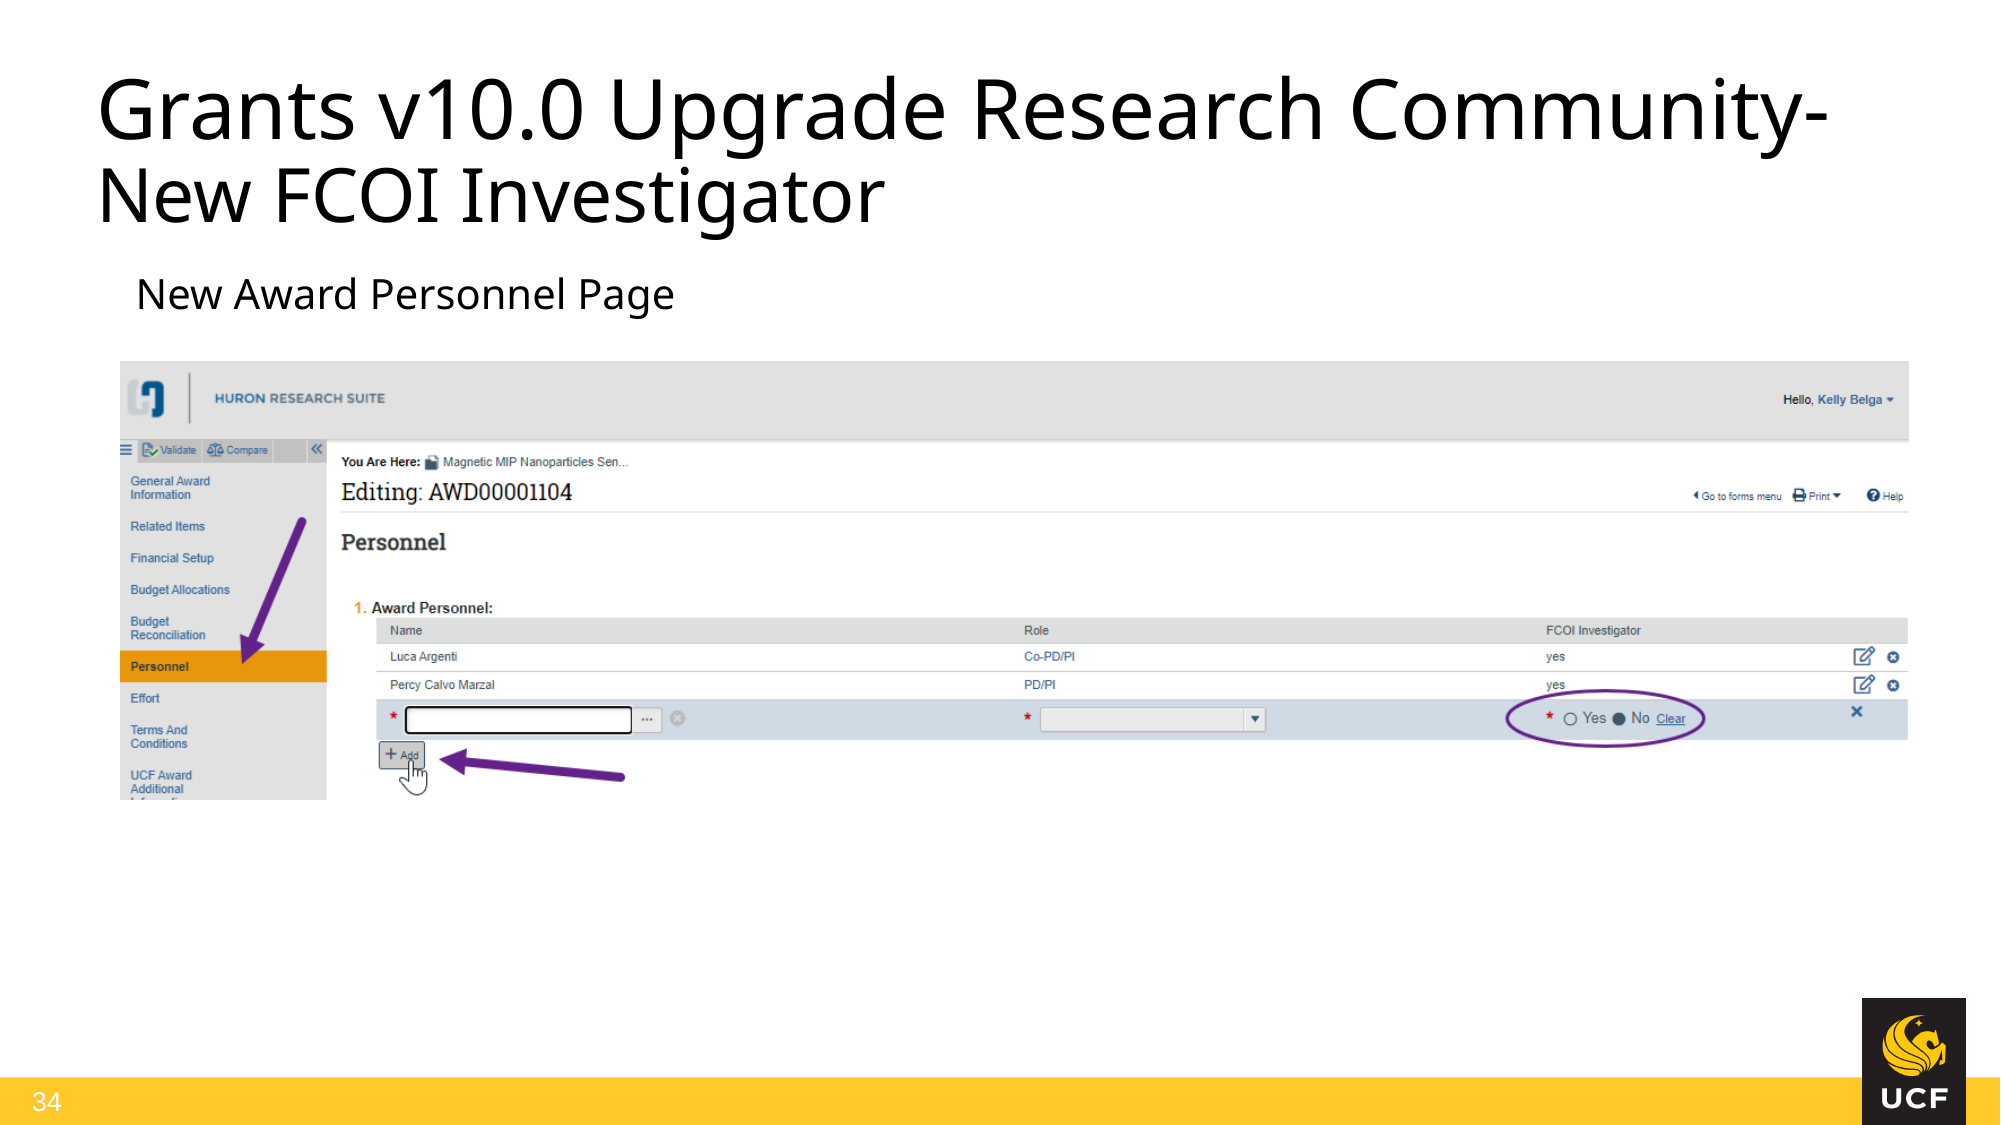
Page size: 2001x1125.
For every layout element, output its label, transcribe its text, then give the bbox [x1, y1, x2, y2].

slide_number 34 [16, 1077, 138, 1124]
picture [120, 361, 1909, 800]
picture [1862, 998, 1966, 1125]
text_box New Award Personnel Page [120, 260, 1121, 326]
title Grants v10.0 Upgrade Research Community- New FCOI Investigator [81, 45, 1906, 261]
